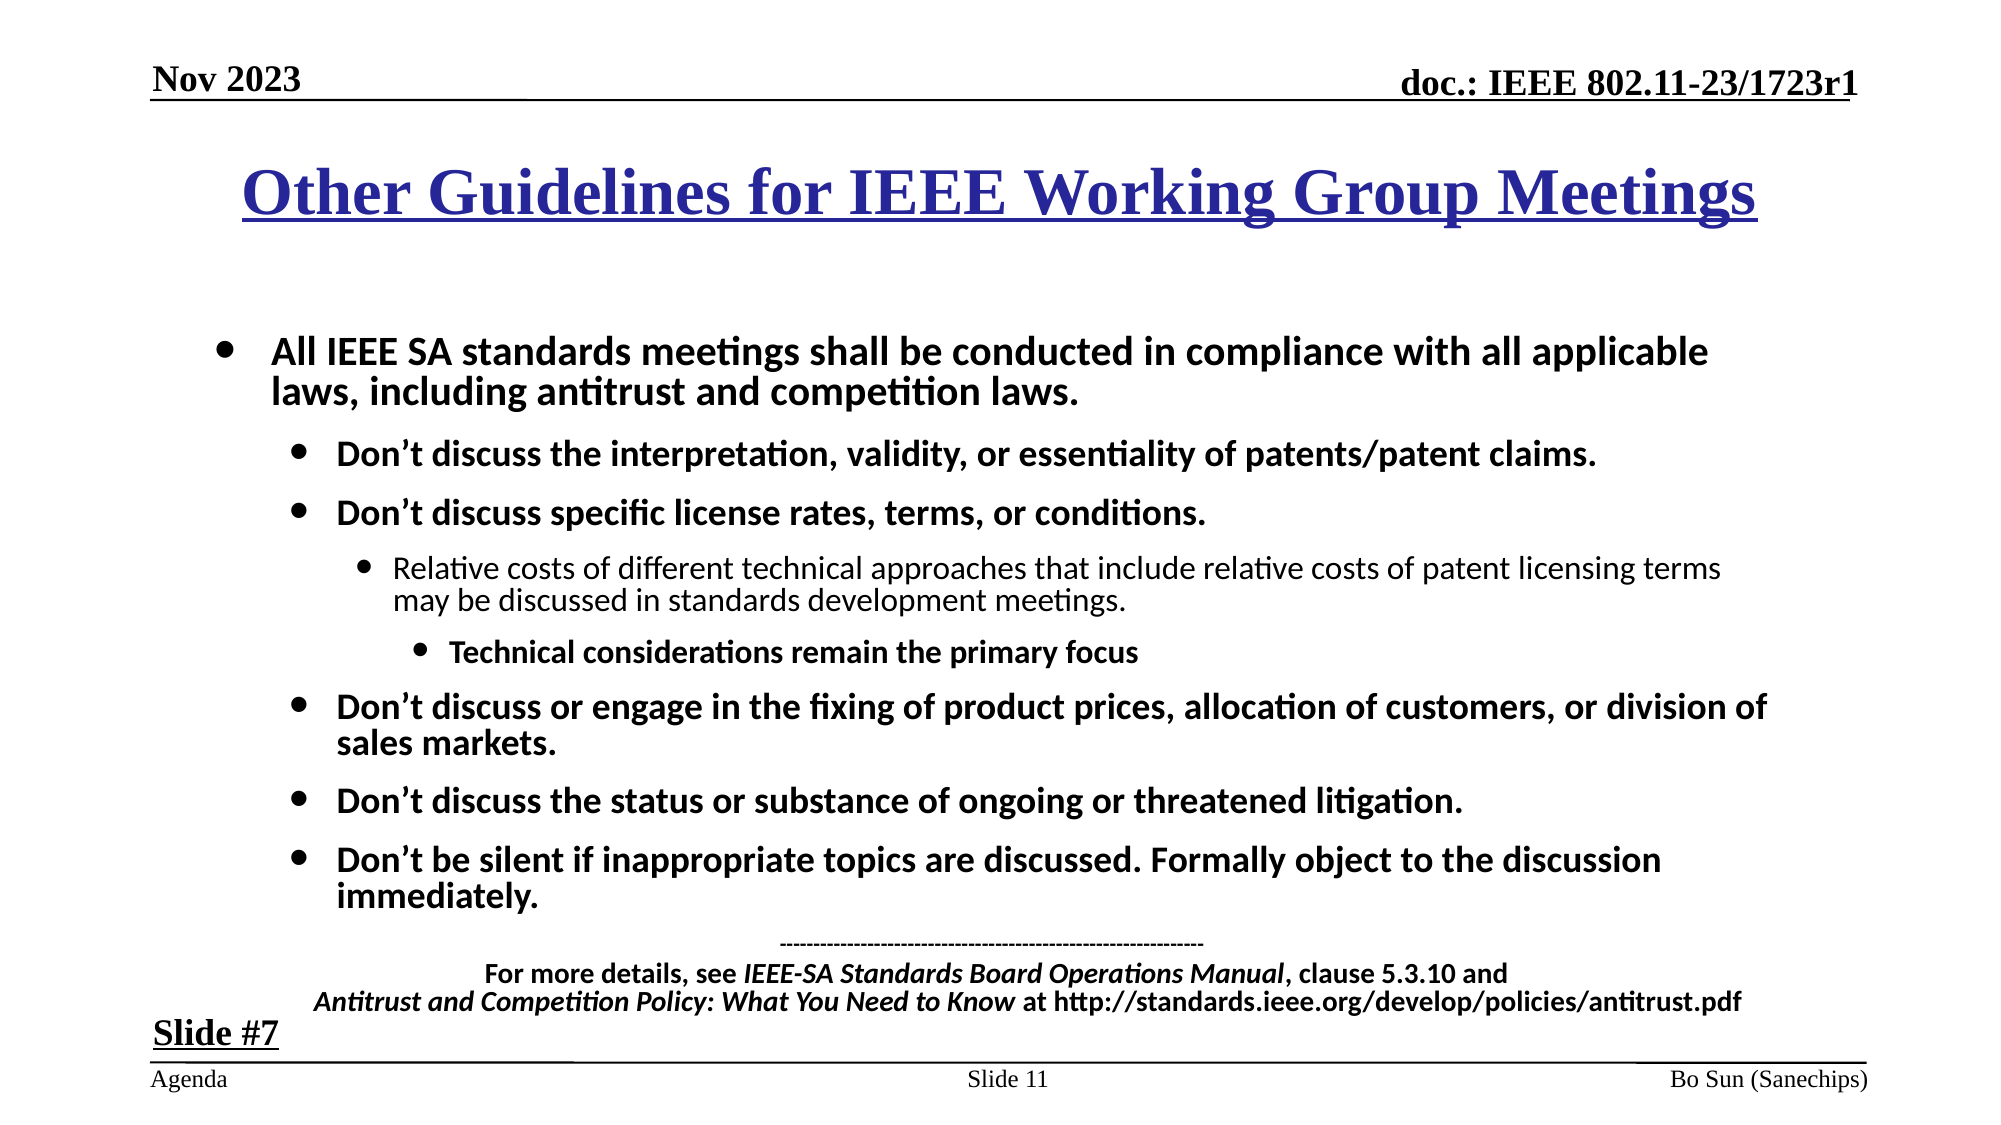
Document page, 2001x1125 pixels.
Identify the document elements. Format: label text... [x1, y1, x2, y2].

slide_number Slide 11 [949, 1061, 1067, 1123]
text_box Other Guidelines for IEEE Working Group Meetings [200, 100, 1800, 276]
text_box Slide #7 [138, 1000, 295, 1061]
text_box All IEEE SA standards meetings shall be conducted in compliance with all applicable laws, including antitrust and competition laws. Don’t discuss the interpretation, validity, or essentiality of patents/patent claims. Don’t discuss specific license rates, terms, or conditions. Relative costs of different technical approaches that include relative costs of patent licensing terms may be discussed in standards development meetings. Technical considerations remain the primary focus Don’t discuss or engage in the fixing of product prices, allocation of customers, or division of sales markets. Don’t discuss the status or substance of ongoing or threatened litigation. Don’t be silent if inappropriate topics are discussed. Formally object to the discussion immediately. --------------------------------------------------------------- For more details, see IEEE-SA Standards Board Operations Manual, clause 5.3.10 and Antitrust and Competition Policy: What You Need to Know at http://standards.ieee.org/develop/policies/antitrust.pdf [200, 300, 1800, 1050]
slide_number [152, 54, 563, 100]
footer Bo Sun (Sanechips) [1171, 1061, 1869, 1093]
